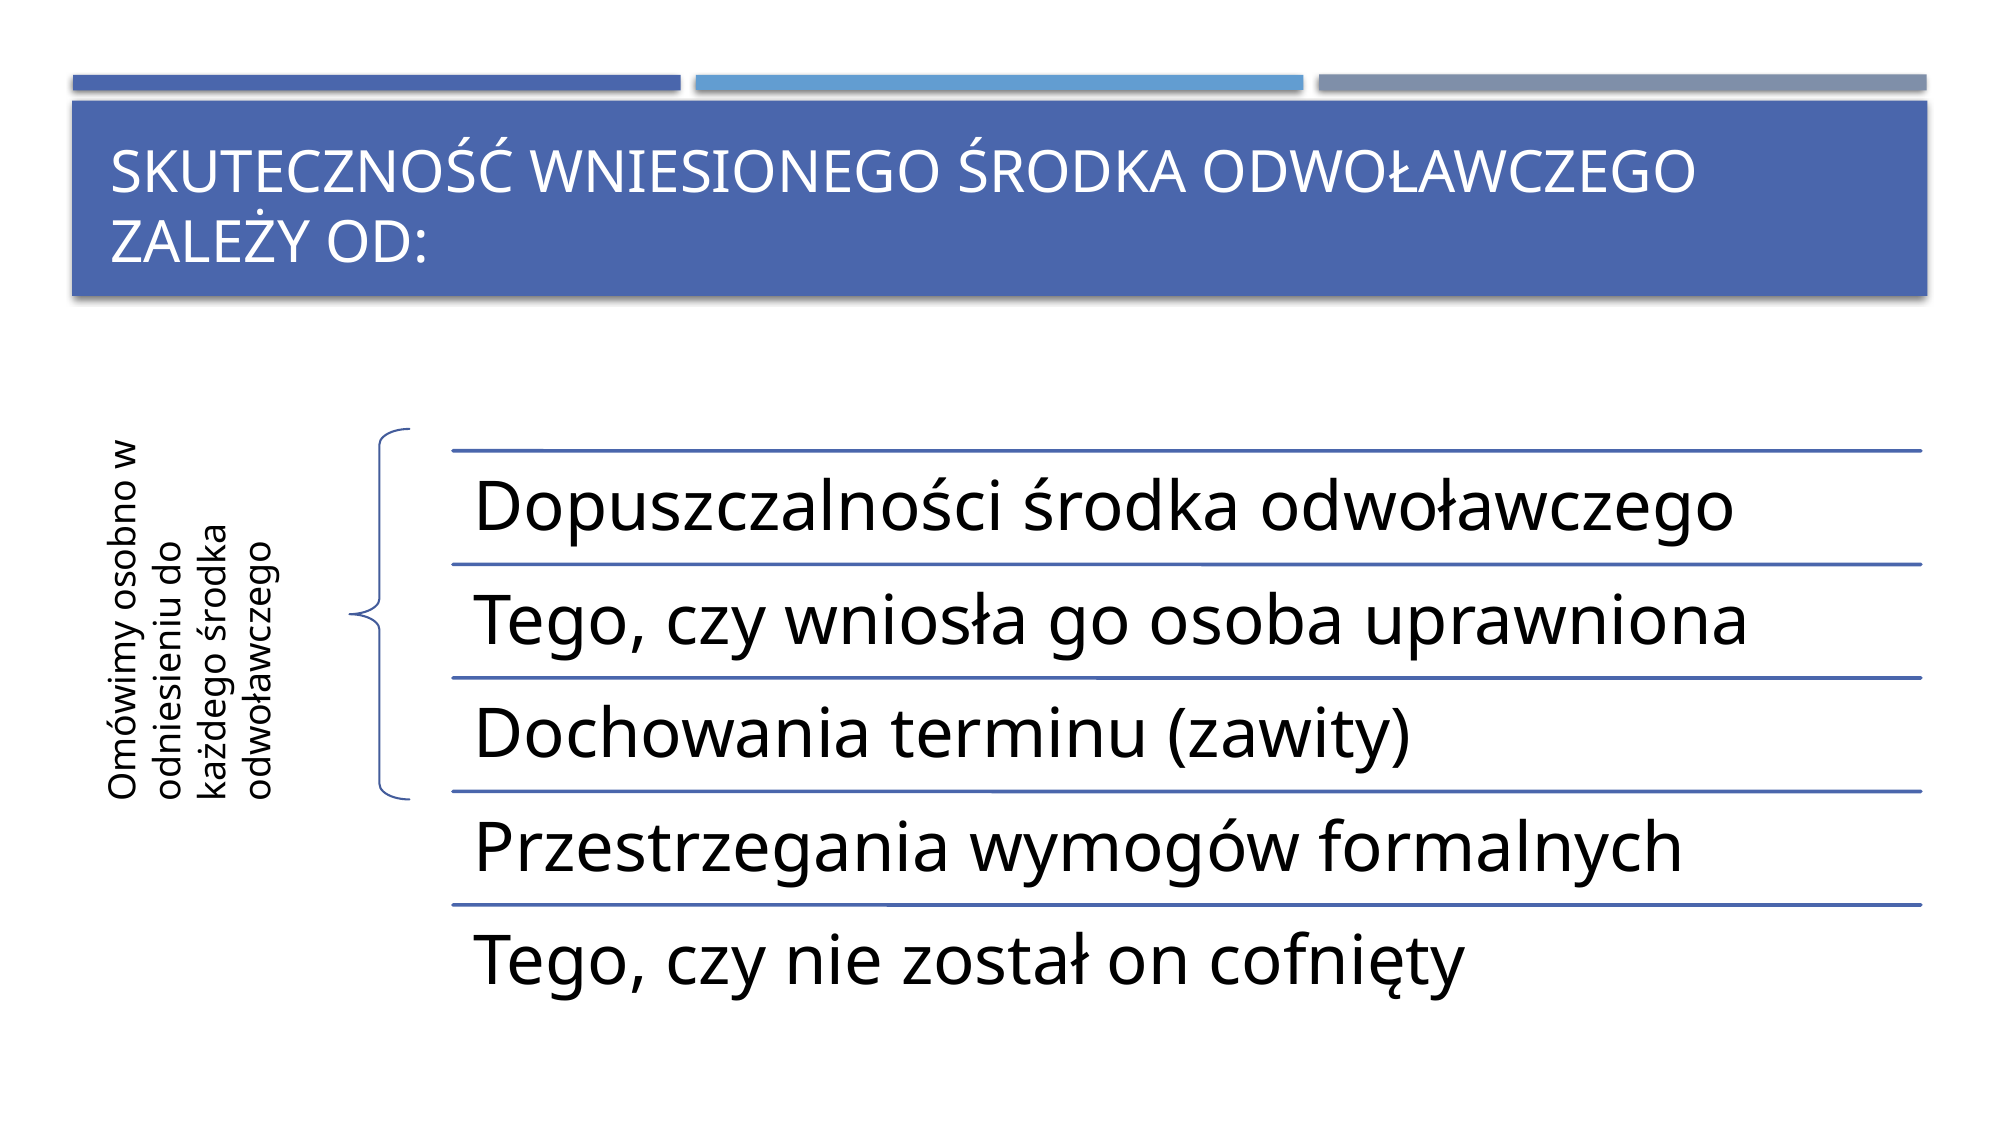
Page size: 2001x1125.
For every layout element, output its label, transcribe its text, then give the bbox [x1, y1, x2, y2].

text_box Omówimy osobno w odniesieniu do każdego środka odwoławczego [90, 388, 286, 817]
title Skuteczność wniesionego środka odwoławczego zależy od: [95, 115, 1905, 282]
text_box [348, 427, 411, 801]
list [452, 450, 1922, 1019]
